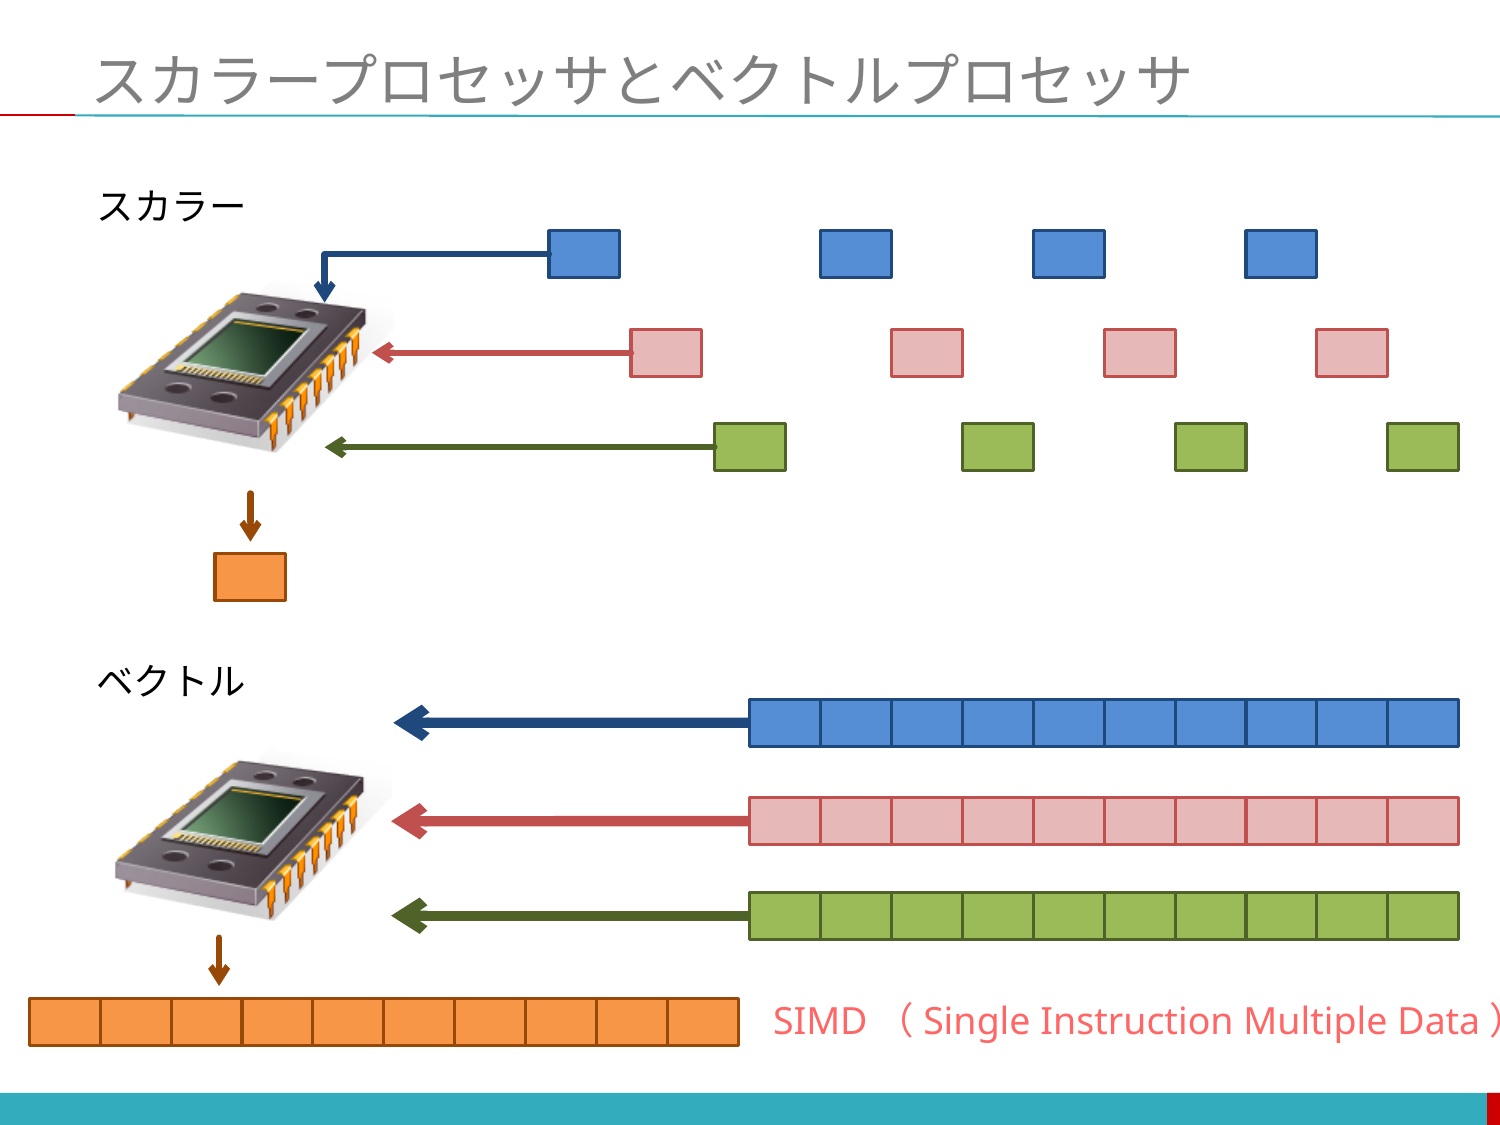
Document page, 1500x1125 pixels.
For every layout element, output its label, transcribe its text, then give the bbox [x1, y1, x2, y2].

text_box [1033, 892, 1104, 940]
text_box [821, 892, 891, 940]
text_box [1246, 797, 1316, 845]
text_box [596, 998, 667, 1046]
text_box [1387, 892, 1459, 940]
text_box [1316, 797, 1387, 845]
text_box [242, 998, 312, 1046]
text_box [1104, 329, 1176, 377]
text_box [962, 423, 1034, 471]
text_box [1316, 892, 1387, 940]
text_box [1246, 892, 1316, 940]
text_box [962, 699, 1033, 747]
text_box [214, 553, 286, 601]
text_box [749, 699, 821, 747]
text_box [1387, 423, 1459, 471]
text_box [1104, 892, 1175, 940]
text_box [962, 797, 1033, 845]
text_box [891, 699, 962, 747]
text_box [891, 329, 963, 377]
text_box [1175, 892, 1246, 940]
text_box [821, 797, 891, 845]
text_box [1033, 230, 1105, 278]
text_box [1175, 423, 1246, 471]
text_box [1246, 230, 1317, 278]
text_box [548, 230, 620, 278]
text_box [1246, 699, 1316, 747]
text_box [749, 892, 821, 940]
text_box [1316, 699, 1387, 747]
text_box [1033, 699, 1104, 747]
text_box [714, 423, 786, 471]
text_box [312, 998, 383, 1046]
text_box [1033, 797, 1104, 845]
text_box [891, 797, 962, 845]
text_box [383, 998, 454, 1046]
picture [111, 211, 394, 494]
text_box [1175, 699, 1246, 747]
text_box [1175, 797, 1246, 845]
text_box [1316, 329, 1388, 377]
text_box [749, 797, 821, 845]
text_box SIMD（Single Instruction Multiple Data） [758, 989, 1500, 1050]
text_box [1104, 699, 1175, 747]
text_box ベクトル [81, 650, 261, 710]
text_box [454, 998, 525, 1046]
text_box [962, 892, 1033, 940]
text_box [29, 998, 101, 1046]
picture [109, 680, 392, 963]
text_box [891, 892, 962, 940]
text_box [1387, 797, 1459, 845]
text_box [631, 329, 702, 377]
text_box [667, 998, 739, 1046]
text_box [171, 998, 242, 1046]
title スカラープロセッサとベクトルプロセッサ [75, 45, 1500, 114]
text_box [820, 230, 892, 278]
text_box [525, 998, 596, 1046]
text_box [821, 699, 891, 747]
text_box スカラー [82, 175, 262, 236]
text_box [101, 998, 171, 1046]
text_box [1387, 699, 1459, 747]
text_box [1104, 797, 1175, 845]
